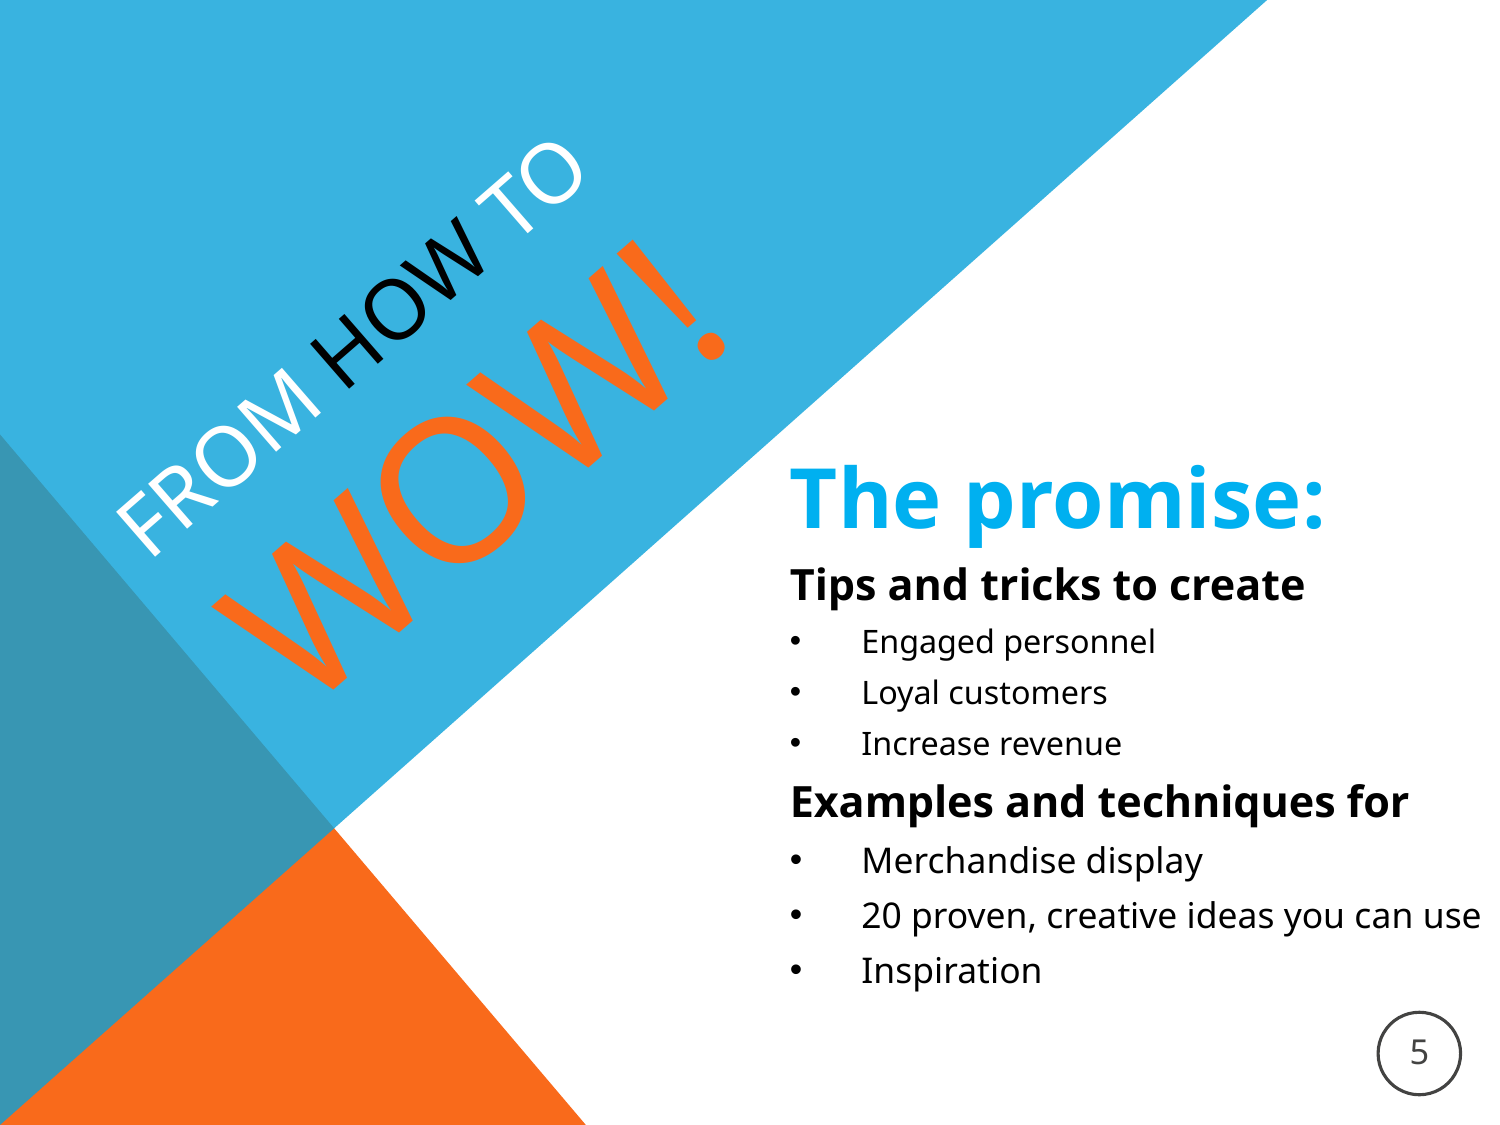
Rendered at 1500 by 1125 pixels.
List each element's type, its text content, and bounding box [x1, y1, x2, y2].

text_box [19, 0, 1270, 261]
slide_number 5 [1376, 1010, 1463, 1097]
text_box From How to WOW! [74, 261, 888, 767]
list The promise: Tips and tricks to create Engaged personnel Loyal customers Increase revenue Examples and techniques for Merchandise display 20 proven, creative ideas you can use Inspiration [774, 437, 1500, 1013]
